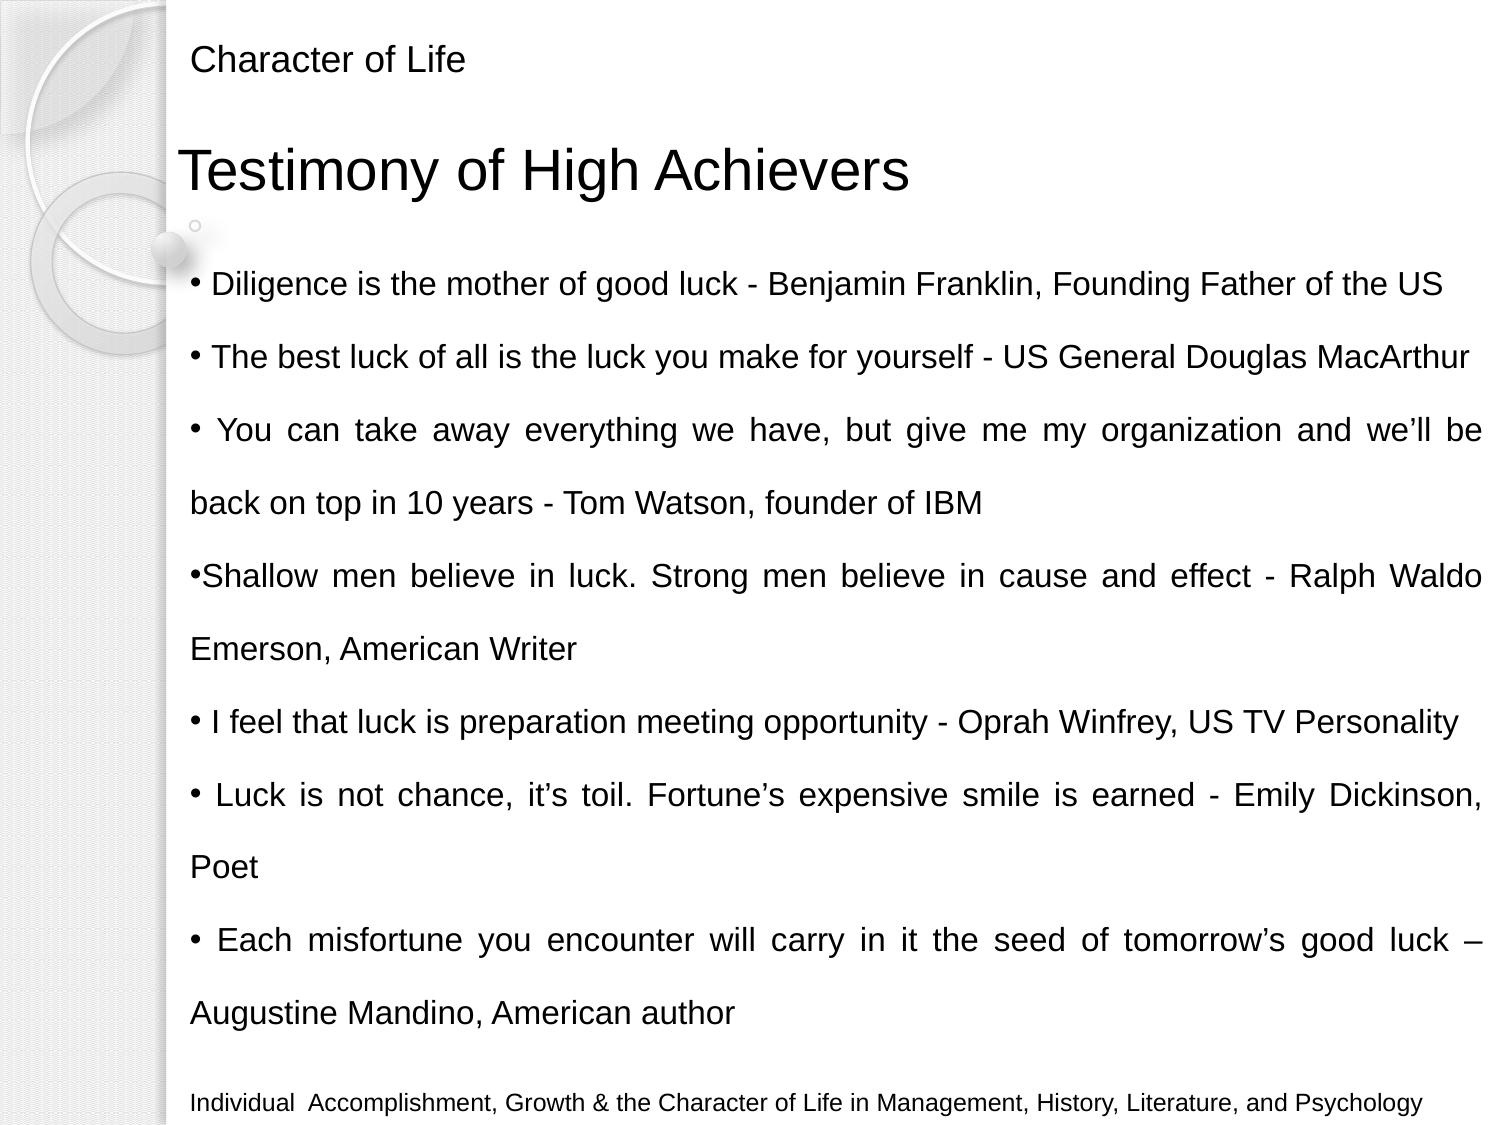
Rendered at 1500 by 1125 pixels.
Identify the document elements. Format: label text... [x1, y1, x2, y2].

text_box Testimony of High Achievers [162, 125, 1500, 210]
title Character of Life [174, 24, 763, 88]
text_box Diligence is the mother of good luck - Benjamin Franklin, Founding Father of the US The best luck of all is the luck you make for yourself - US General Douglas MacArthur You can take away everything we have, but give me my organization and we’ll be back on top in 10 years - Tom Watson, founder of IBM Shallow men believe in luck. Strong men believe in cause and effect - Ralph Waldo Emerson, American Writer I feel that luck is preparation meeting opportunity - Oprah Winfrey, US TV Personality Luck is not chance, it’s toil. Fortune’s expensive smile is earned - Emily Dickinson, Poet Each misfortune you encounter will carry in it the seed of tomorrow’s good luck – Augustine Mandino, American author [174, 221, 1500, 1039]
text_box Individual Accomplishment, Growth & the Character of Life in Management, History, Literature, and Psychology [174, 1064, 1500, 1124]
